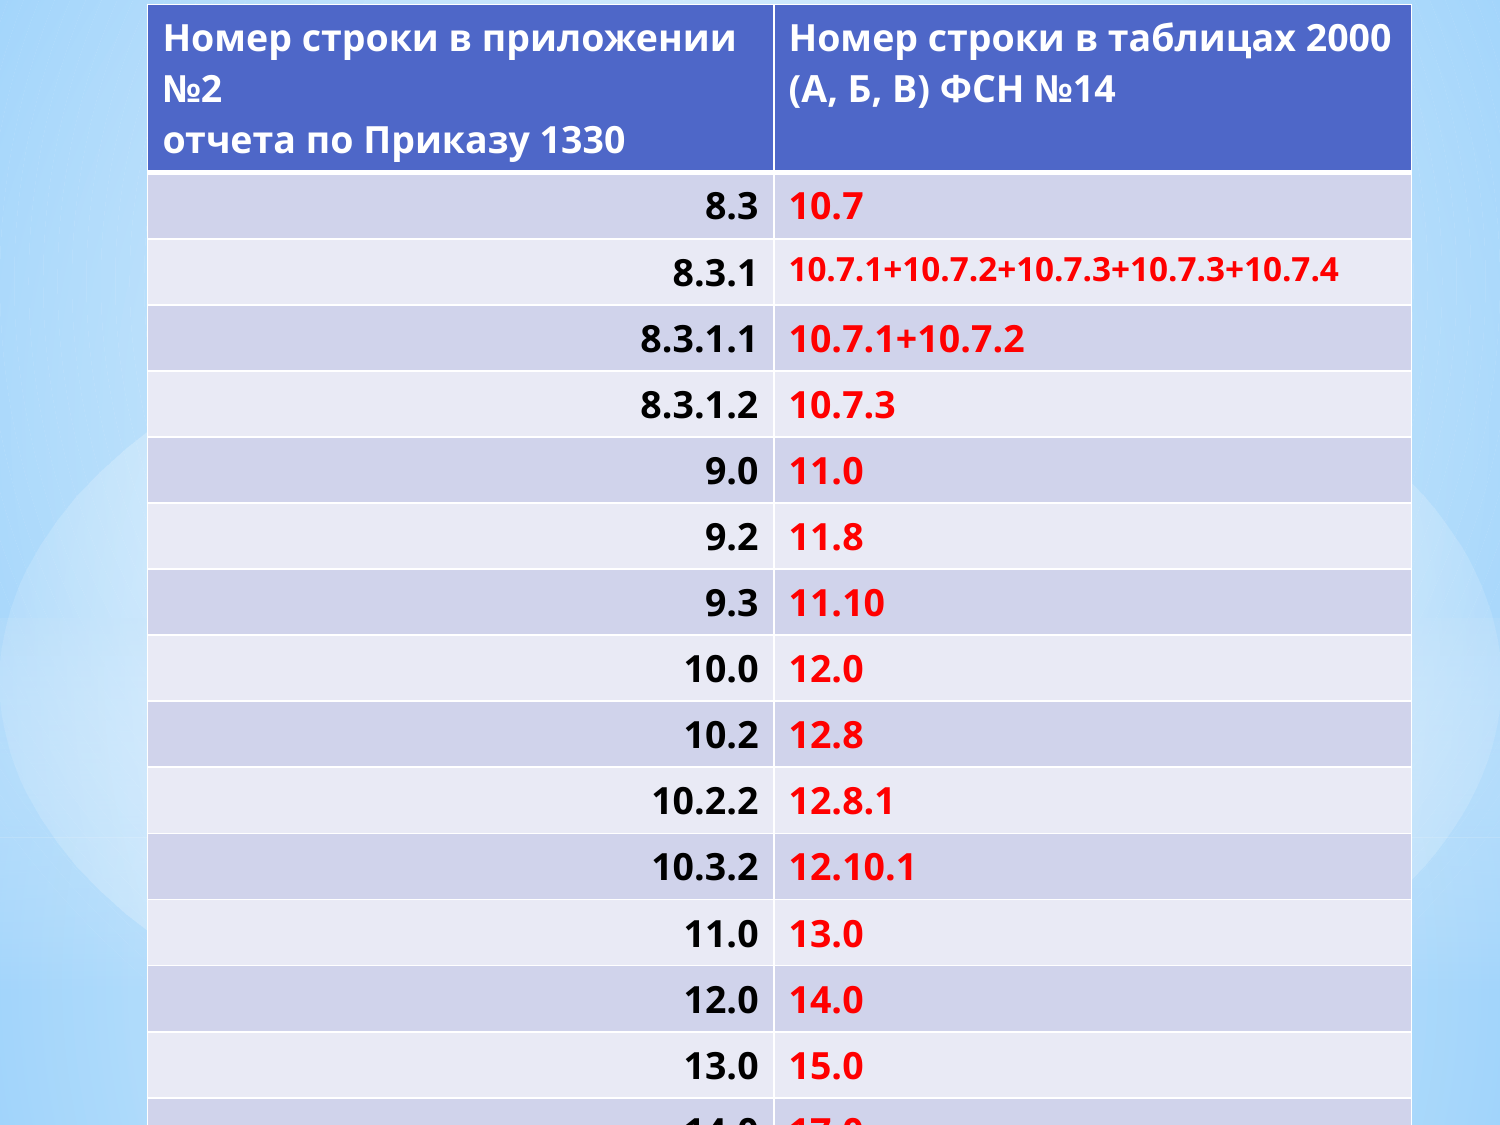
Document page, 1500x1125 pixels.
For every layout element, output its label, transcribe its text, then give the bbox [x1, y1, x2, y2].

table_header Номер строки в таблицах 2000 (А, Б, В) ФСН №14 [775, 5, 1411, 170]
table_cell 11.0 [775, 438, 1411, 502]
table_cell 13.0 [148, 1033, 773, 1097]
table_header Номер строки в приложении №2 отчета по Приказу 1330 [148, 5, 773, 170]
table_cell 10.2 [148, 702, 773, 766]
table_cell 13.0 [775, 900, 1411, 965]
table_cell 12.0 [148, 966, 773, 1031]
table_cell 10.0 [148, 636, 773, 700]
table_cell 10.7.3 [775, 372, 1411, 436]
table_cell 9.0 [148, 438, 773, 502]
table_cell 11.10 [775, 570, 1411, 634]
table_cell 11.8 [775, 504, 1411, 568]
table_cell 8.3.1.1 [148, 306, 773, 370]
table_cell 15.0 [775, 1033, 1411, 1097]
table_cell 9.3 [148, 570, 773, 634]
table_cell 10.7 [775, 175, 1411, 238]
table_cell 14.0 [148, 1099, 773, 1125]
table_cell 10.3.2 [148, 834, 773, 899]
table_cell 10.7.1+10.7.2 [775, 306, 1411, 370]
table_cell 11.0 [148, 900, 773, 965]
table_cell 17.0 [775, 1099, 1411, 1125]
table_cell 12.10.1 [775, 834, 1411, 899]
table_cell 14.0 [775, 966, 1411, 1031]
table_cell 10.7.1+10.7.2+10.7.3+10.7.3+10.7.4 [775, 240, 1411, 304]
table_cell 8.3 [148, 175, 773, 238]
table_cell 12.8.1 [775, 768, 1411, 833]
table_cell 10.2.2 [148, 768, 773, 833]
table_cell 8.3.1 [148, 240, 773, 304]
table_cell 8.3.1.2 [148, 372, 773, 436]
table_cell 12.0 [775, 636, 1411, 700]
table_cell 9.2 [148, 504, 773, 568]
table_cell 12.8 [775, 702, 1411, 766]
